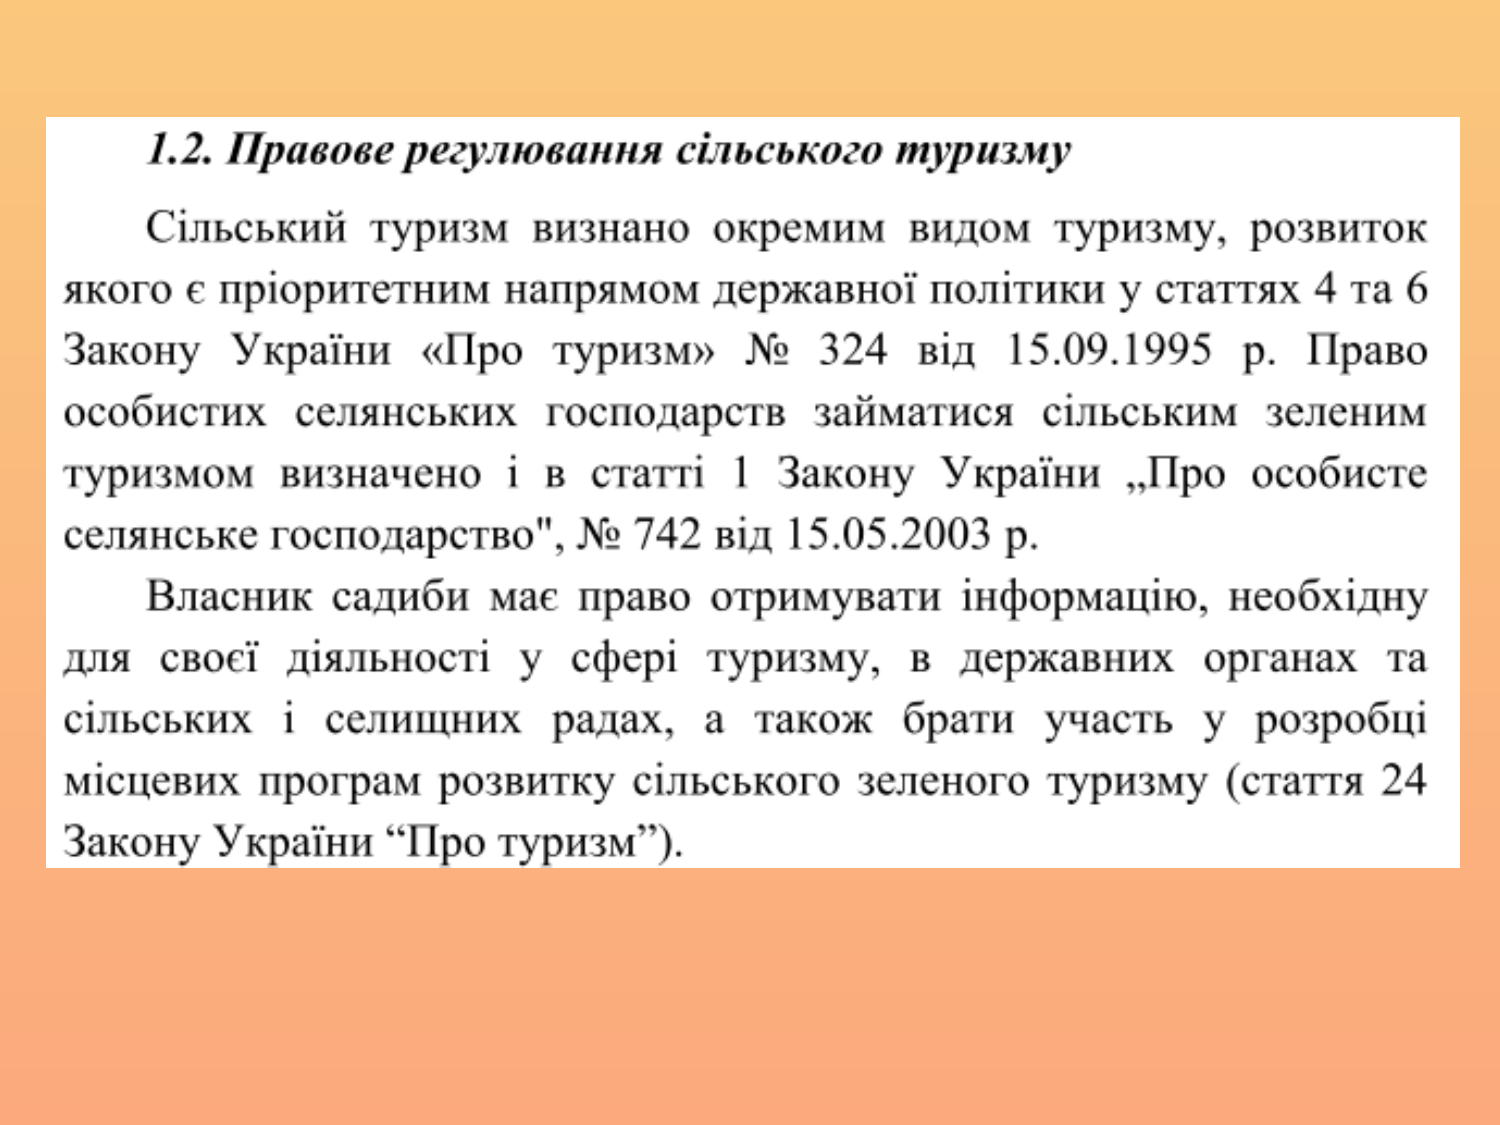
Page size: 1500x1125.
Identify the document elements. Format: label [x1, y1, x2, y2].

picture [46, 116, 1461, 868]
